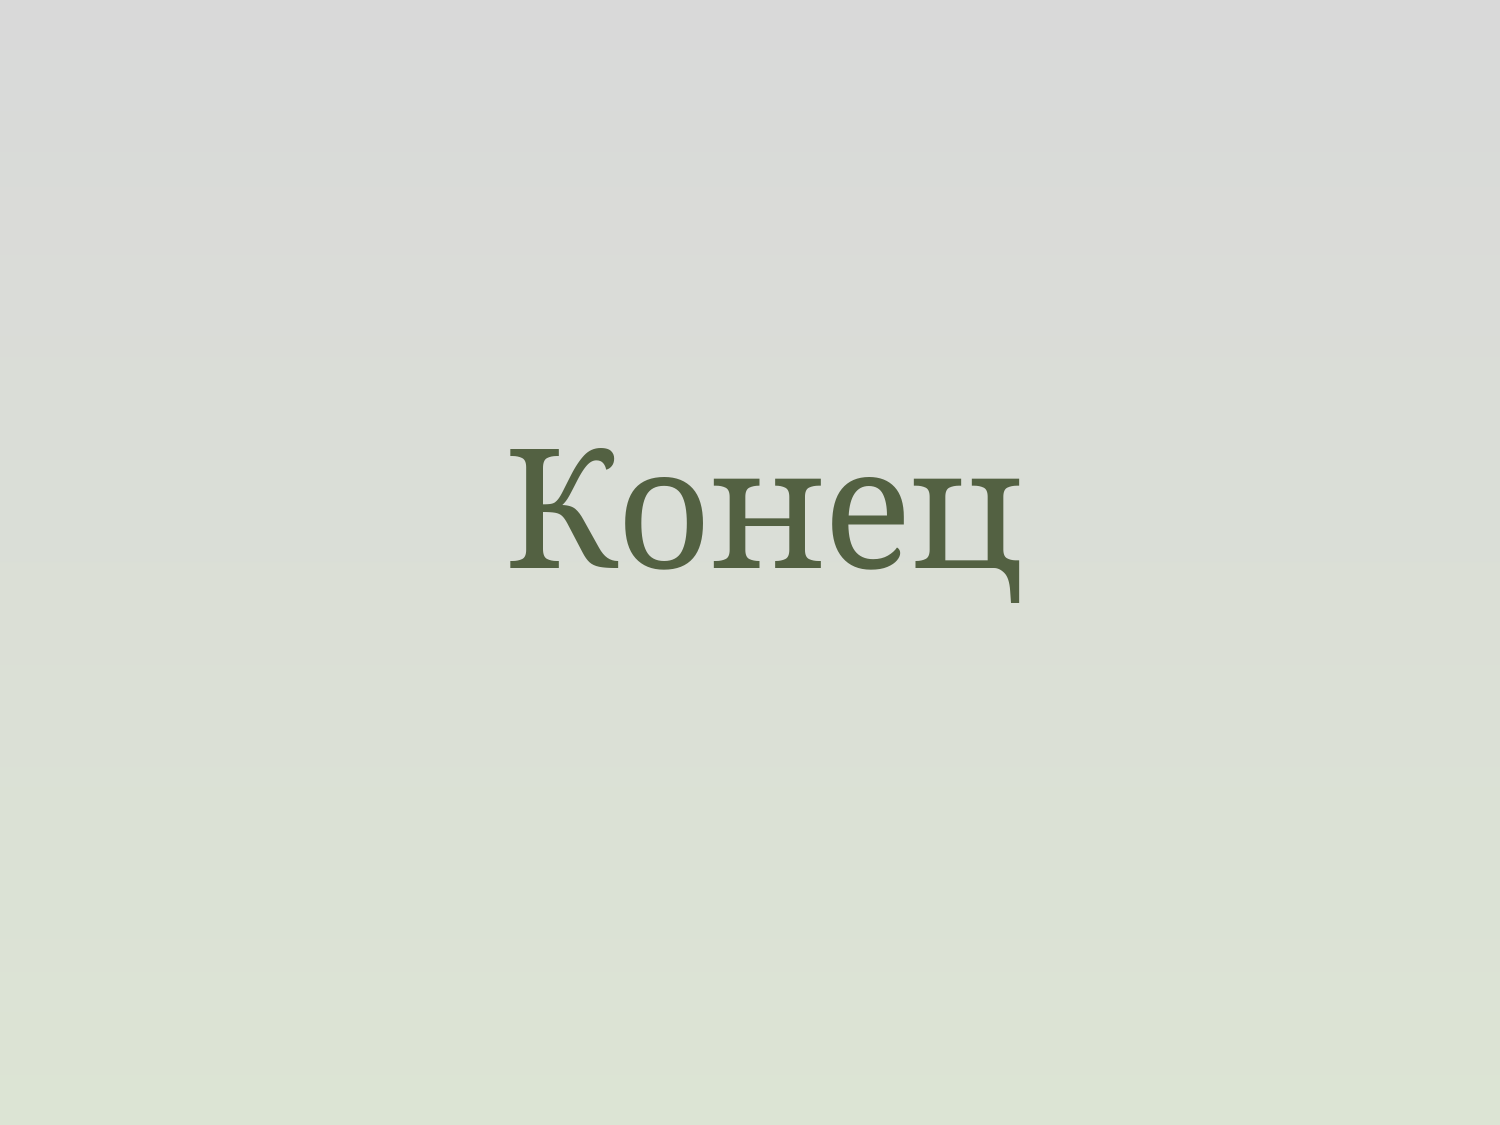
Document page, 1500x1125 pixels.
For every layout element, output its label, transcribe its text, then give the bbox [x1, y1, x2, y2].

title Конец [490, 397, 1140, 609]
